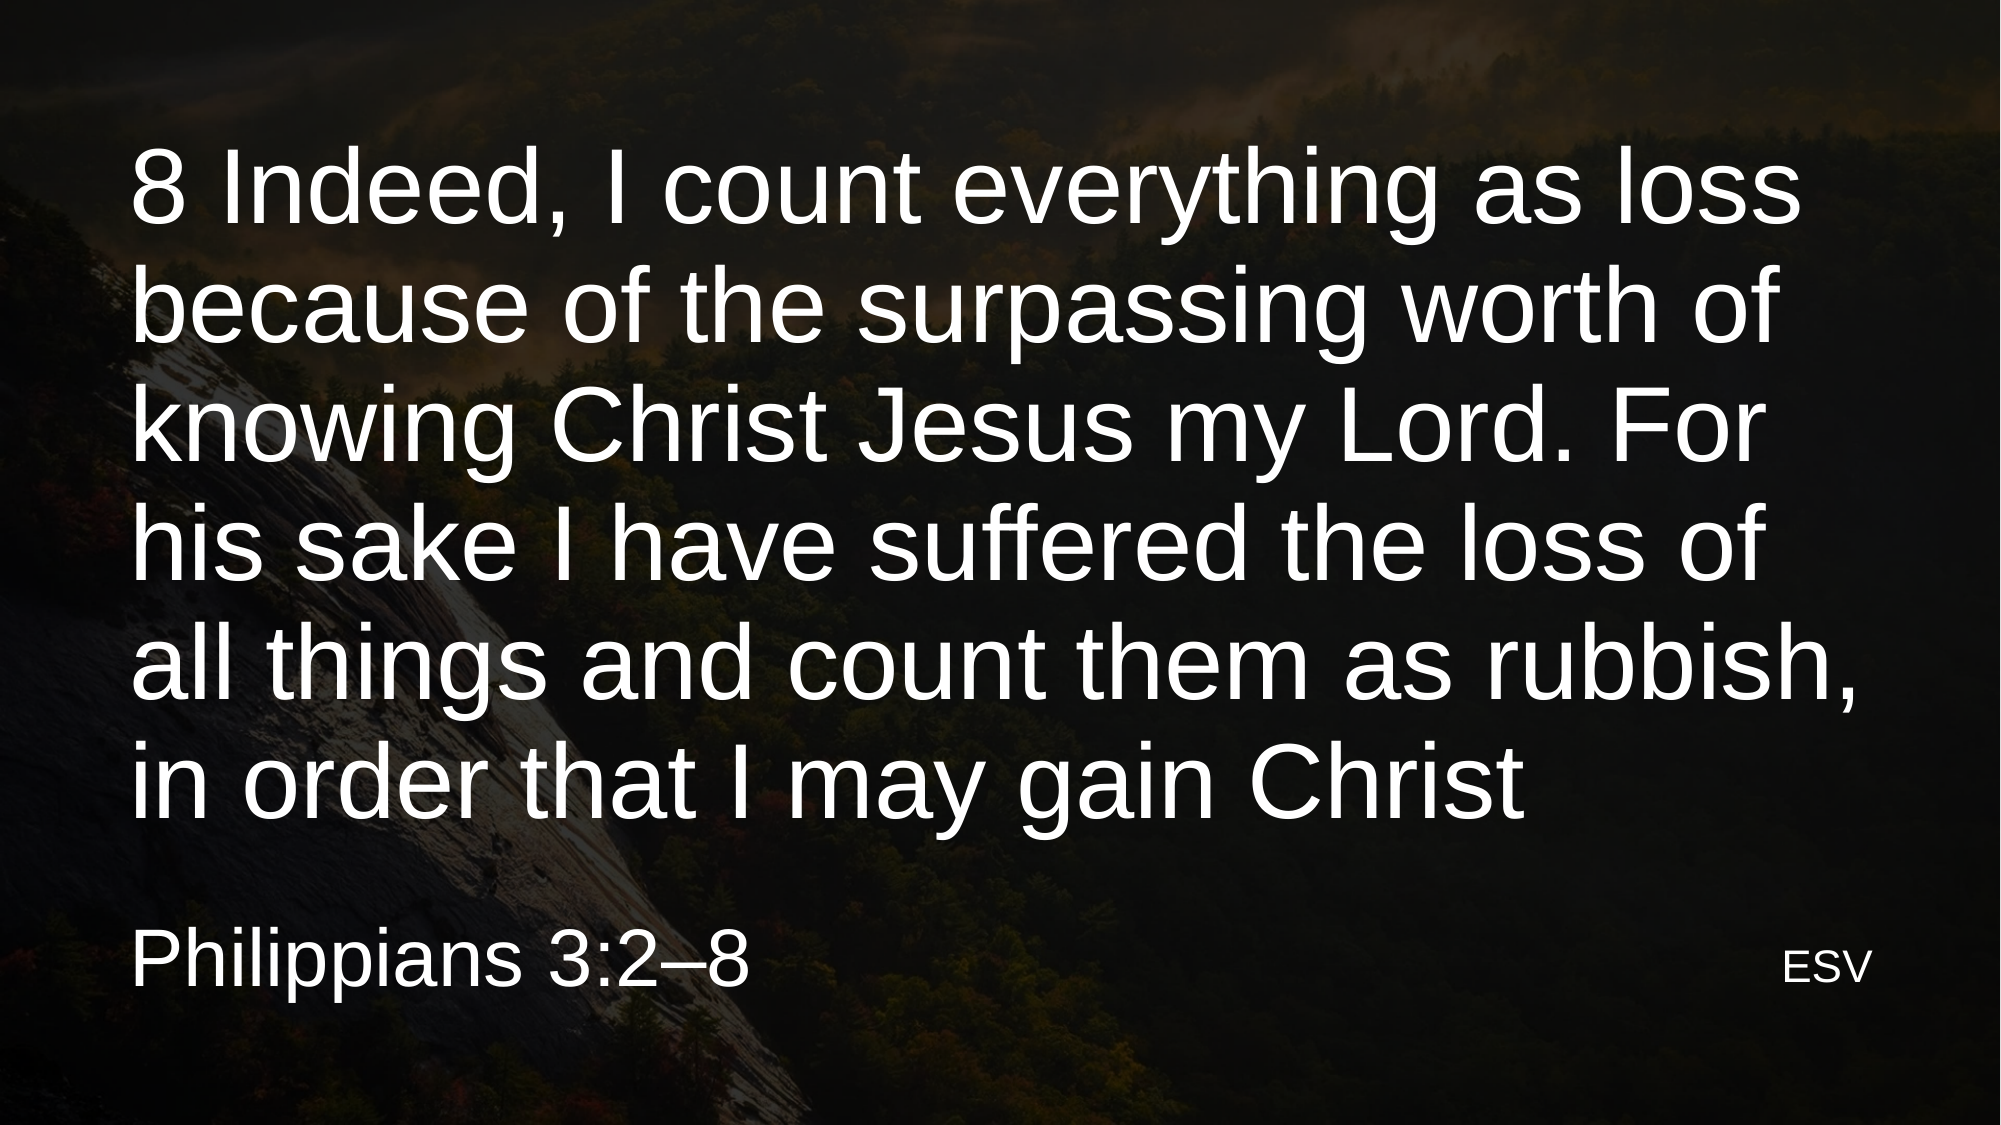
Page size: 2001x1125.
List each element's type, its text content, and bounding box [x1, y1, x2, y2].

list ESV [1649, 903, 1888, 1001]
list Philippians 3:2–8 [114, 897, 1615, 1012]
picture [0, 0, 2001, 1125]
list 8 Indeed, I count everything as loss because of the surpassing worth of knowing Christ Jesus my Lord. For his sake I have suffered the loss of all things and count them as rubbish, in order that I may gain Christ [114, 114, 1886, 855]
